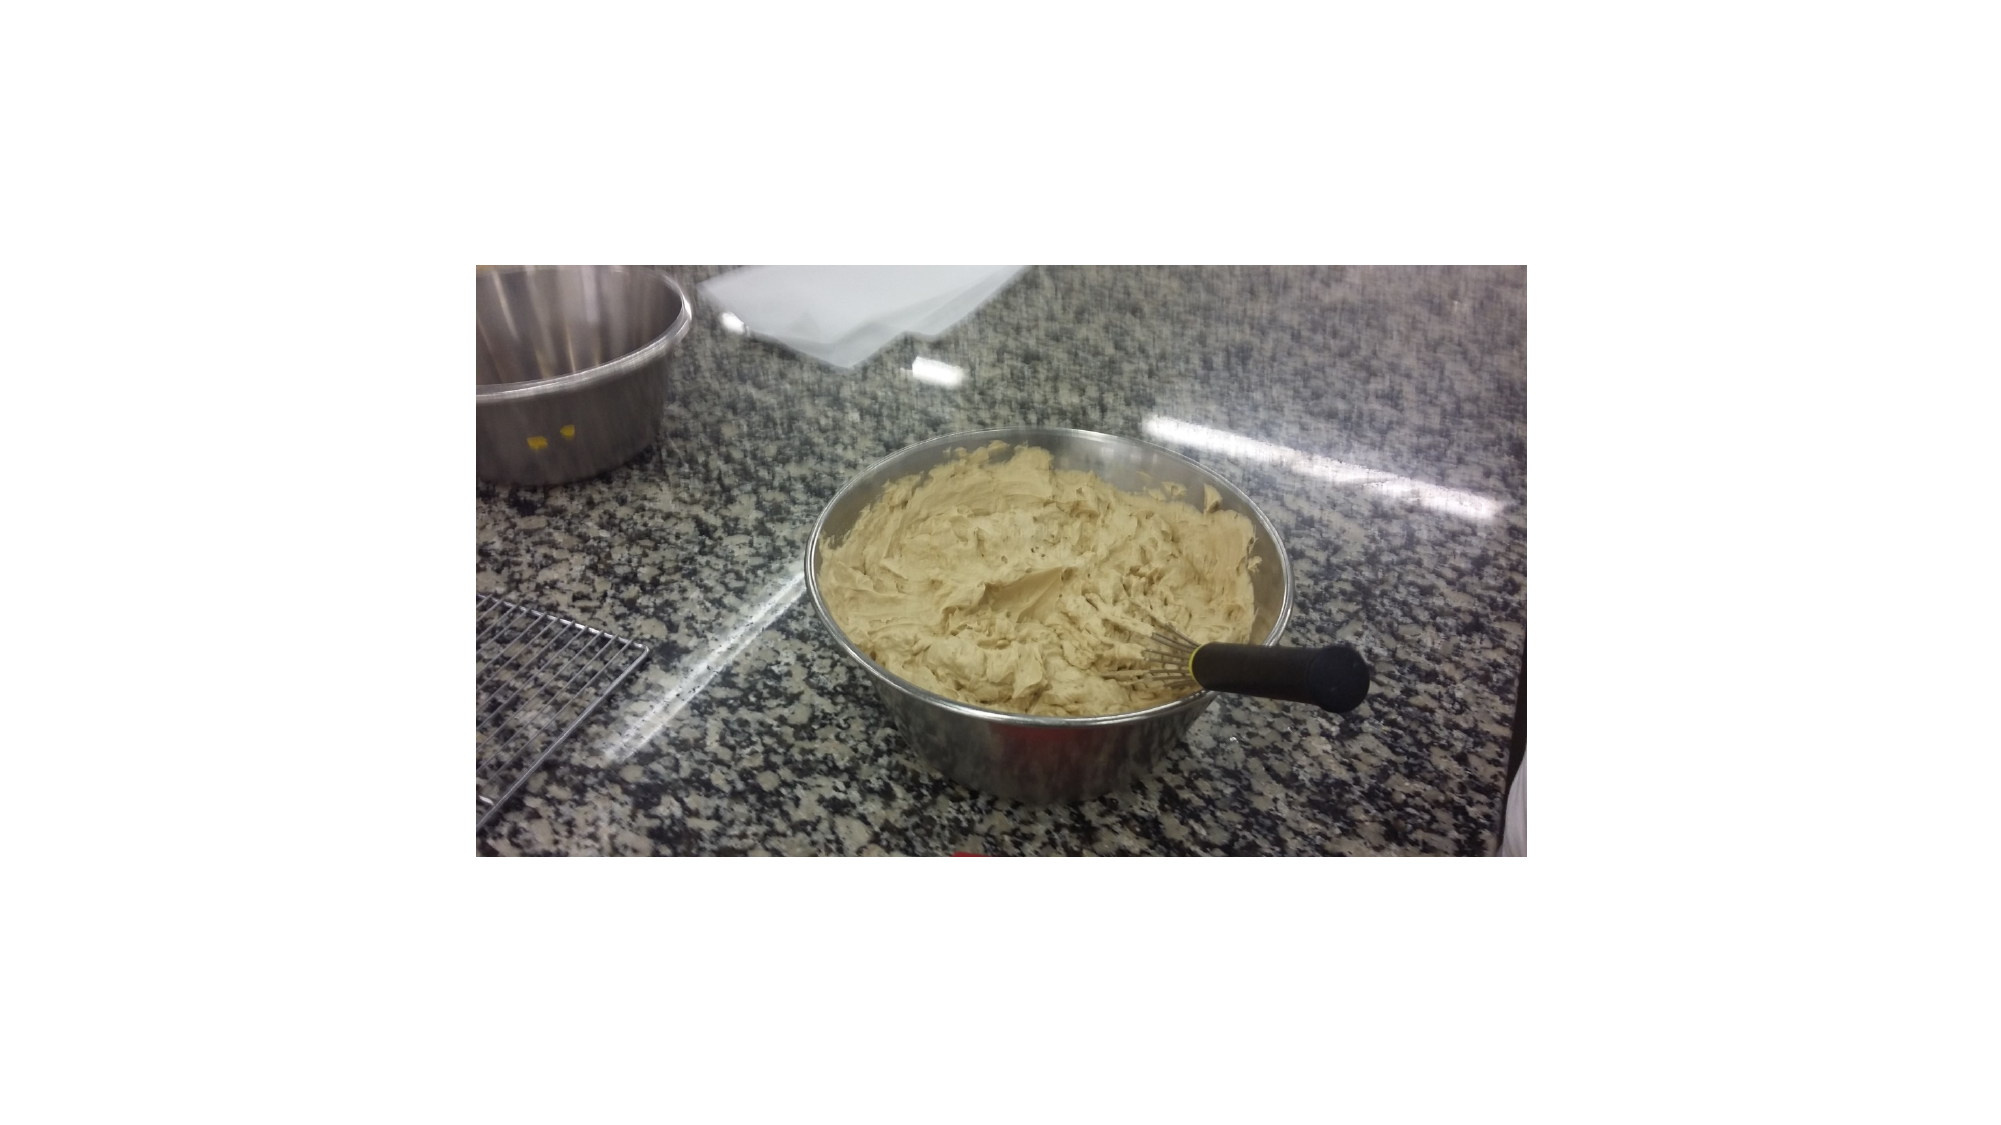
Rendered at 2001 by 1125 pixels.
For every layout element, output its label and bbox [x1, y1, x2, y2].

picture [476, 265, 1527, 857]
